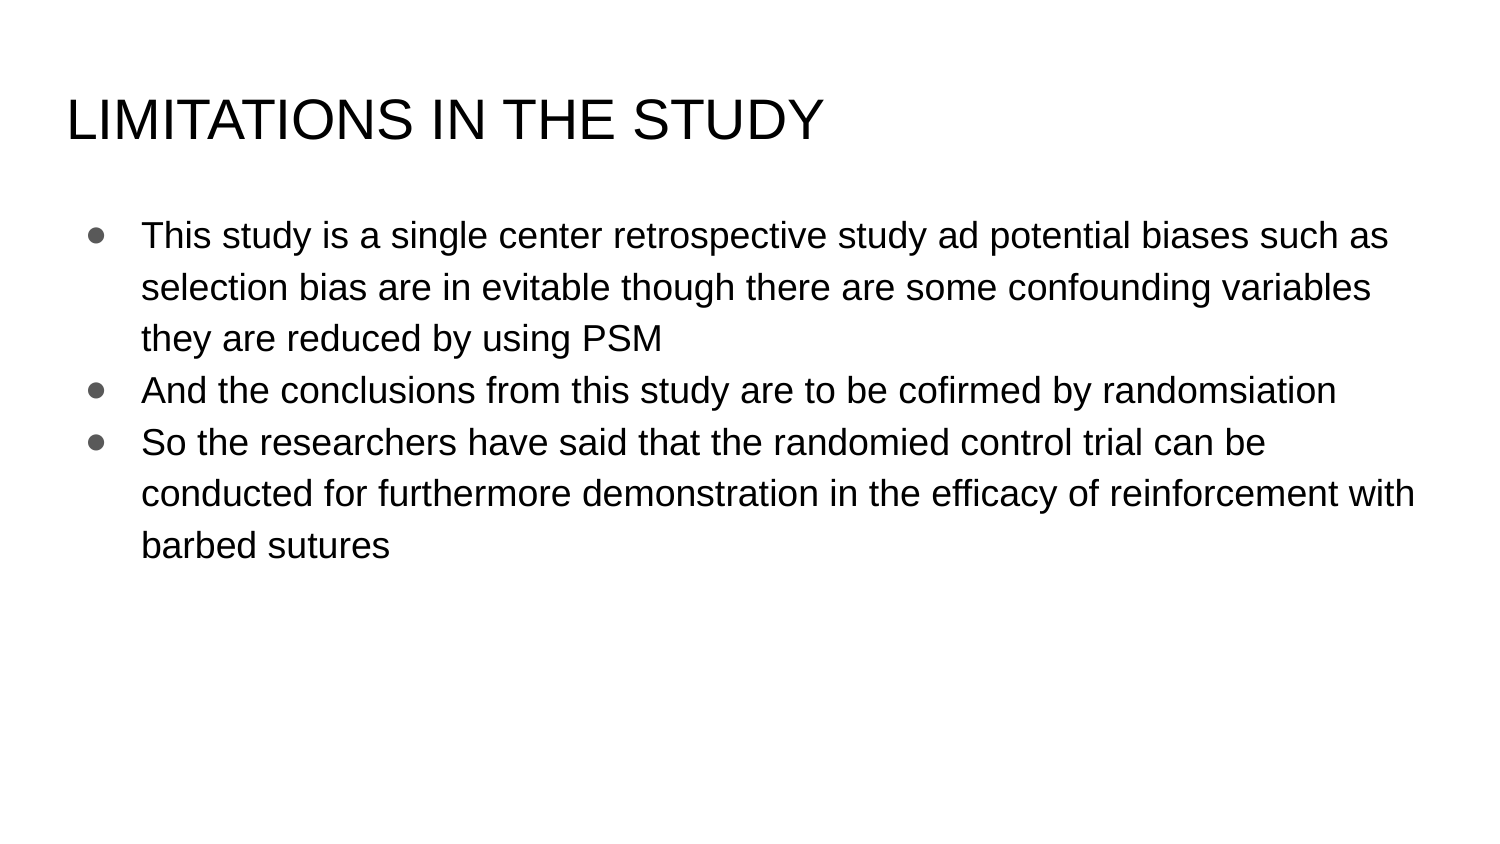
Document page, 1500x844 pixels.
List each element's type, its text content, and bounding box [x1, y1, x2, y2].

list This study is a single center retrospective study ad potential biases such as selection bias are in evitable though there are some confounding variables they are reduced by using PSM And the conclusions from this study are to be cofirmed by randomsiation So the researchers have said that the randomied control trial can be conducted for furthermore demonstration in the efficacy of reinforcement with barbed sutures [51, 189, 1449, 750]
title LIMITATIONS IN THE STUDY [51, 72, 1449, 167]
